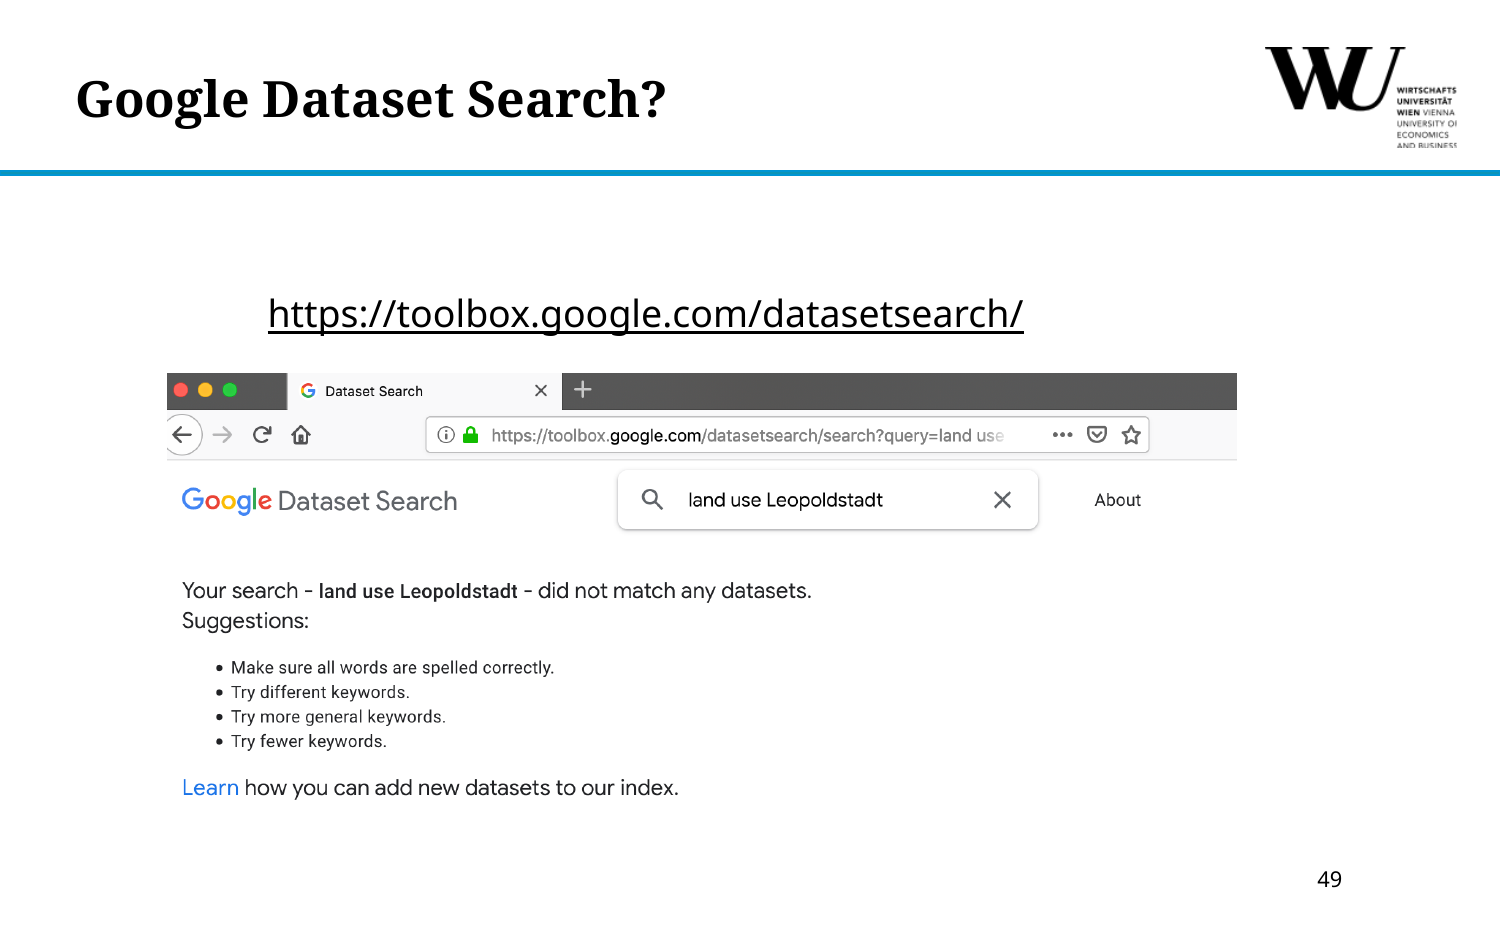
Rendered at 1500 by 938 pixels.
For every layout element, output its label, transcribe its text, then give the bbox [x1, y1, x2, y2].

slide_number 49 [1302, 858, 1395, 901]
title Google Dataset Search? [75, 22, 1198, 172]
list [167, 373, 1237, 880]
text_box https://toolbox.google.com/datasetsearch/ [252, 282, 1151, 349]
